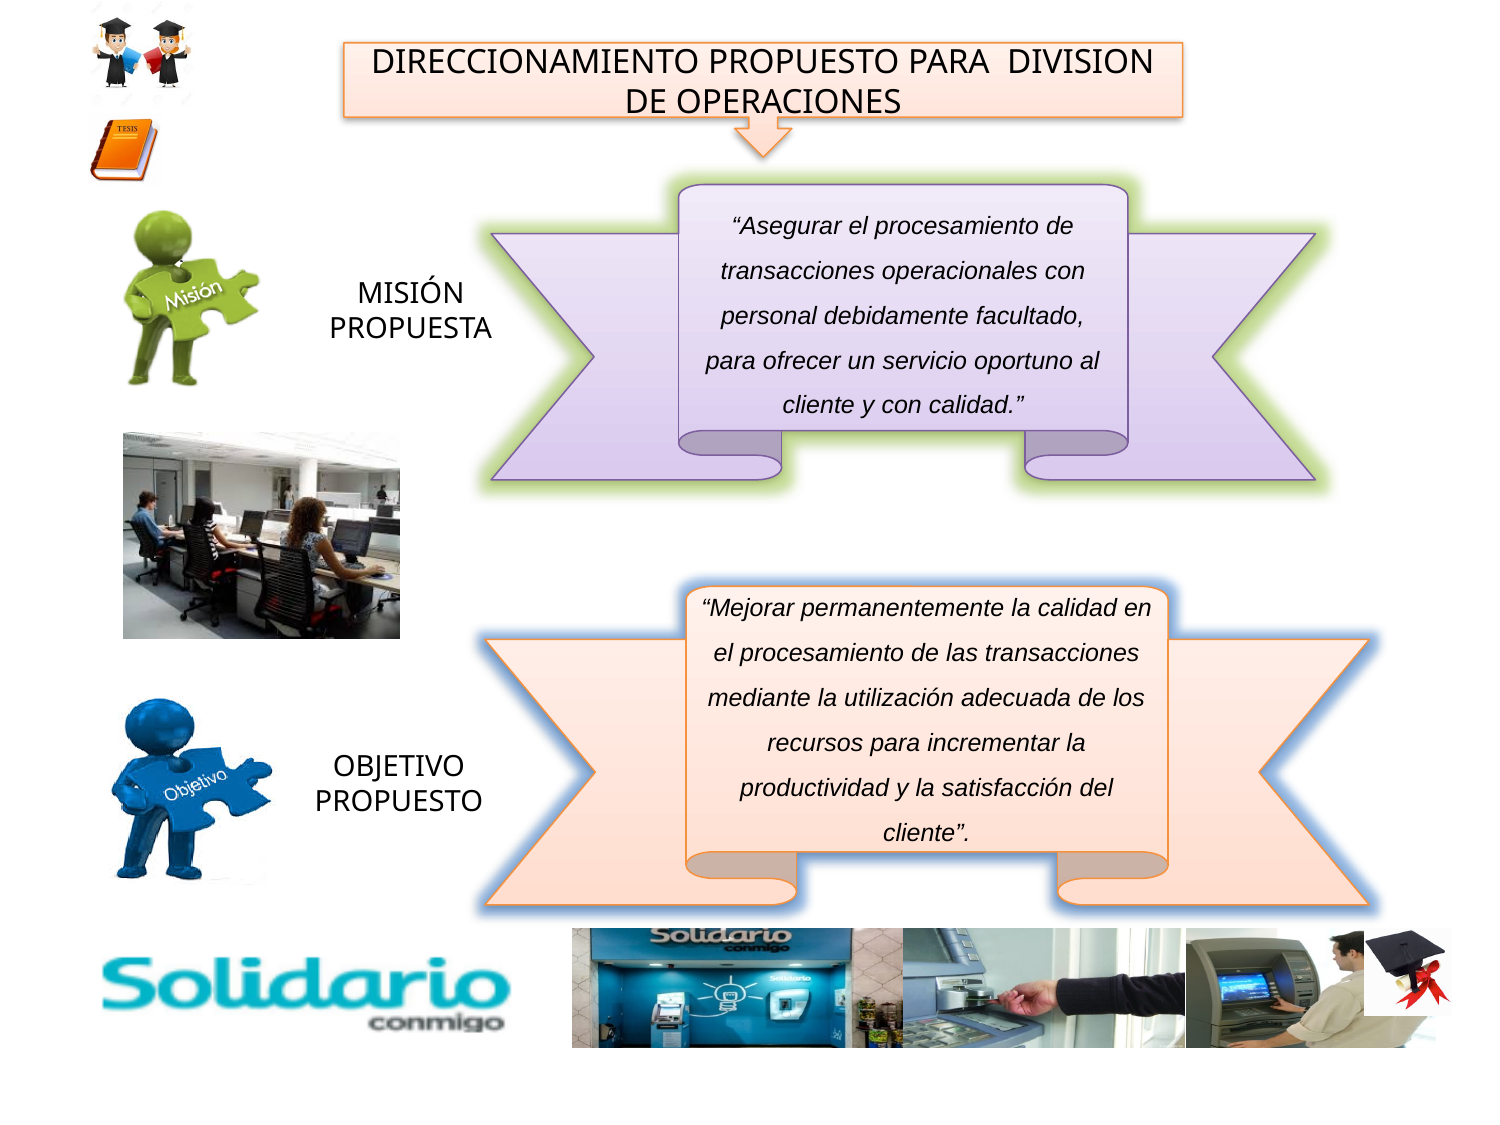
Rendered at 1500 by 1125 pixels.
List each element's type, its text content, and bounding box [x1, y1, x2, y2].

picture [1363, 928, 1452, 1017]
picture [109, 695, 277, 886]
text_box OBJETIVO PROPUESTO [281, 739, 521, 825]
text_box “Asegurar el procesamiento de transacciones operacionales con personal debidamente facultado, para ofrecer un servicio oportuno al cliente y con calidad.” [490, 183, 1317, 481]
picture [88, 113, 162, 185]
picture [123, 432, 400, 640]
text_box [572, 928, 1436, 1048]
picture [70, 923, 533, 1054]
text_box DIRECCIONAMIENTO PROPUESTO PARA DIVISION DE OPERACIONES [343, 41, 1184, 158]
text_box “Mejorar permanentemente la calidad en el procesamiento de las transacciones mediante la utilización adecuada de los recursos para incrementar la productividad y la satisfacción del cliente”. [484, 585, 1371, 906]
picture [88, 0, 195, 107]
text_box MISIÓN PROPUESTA [289, 267, 533, 352]
picture [123, 207, 262, 389]
